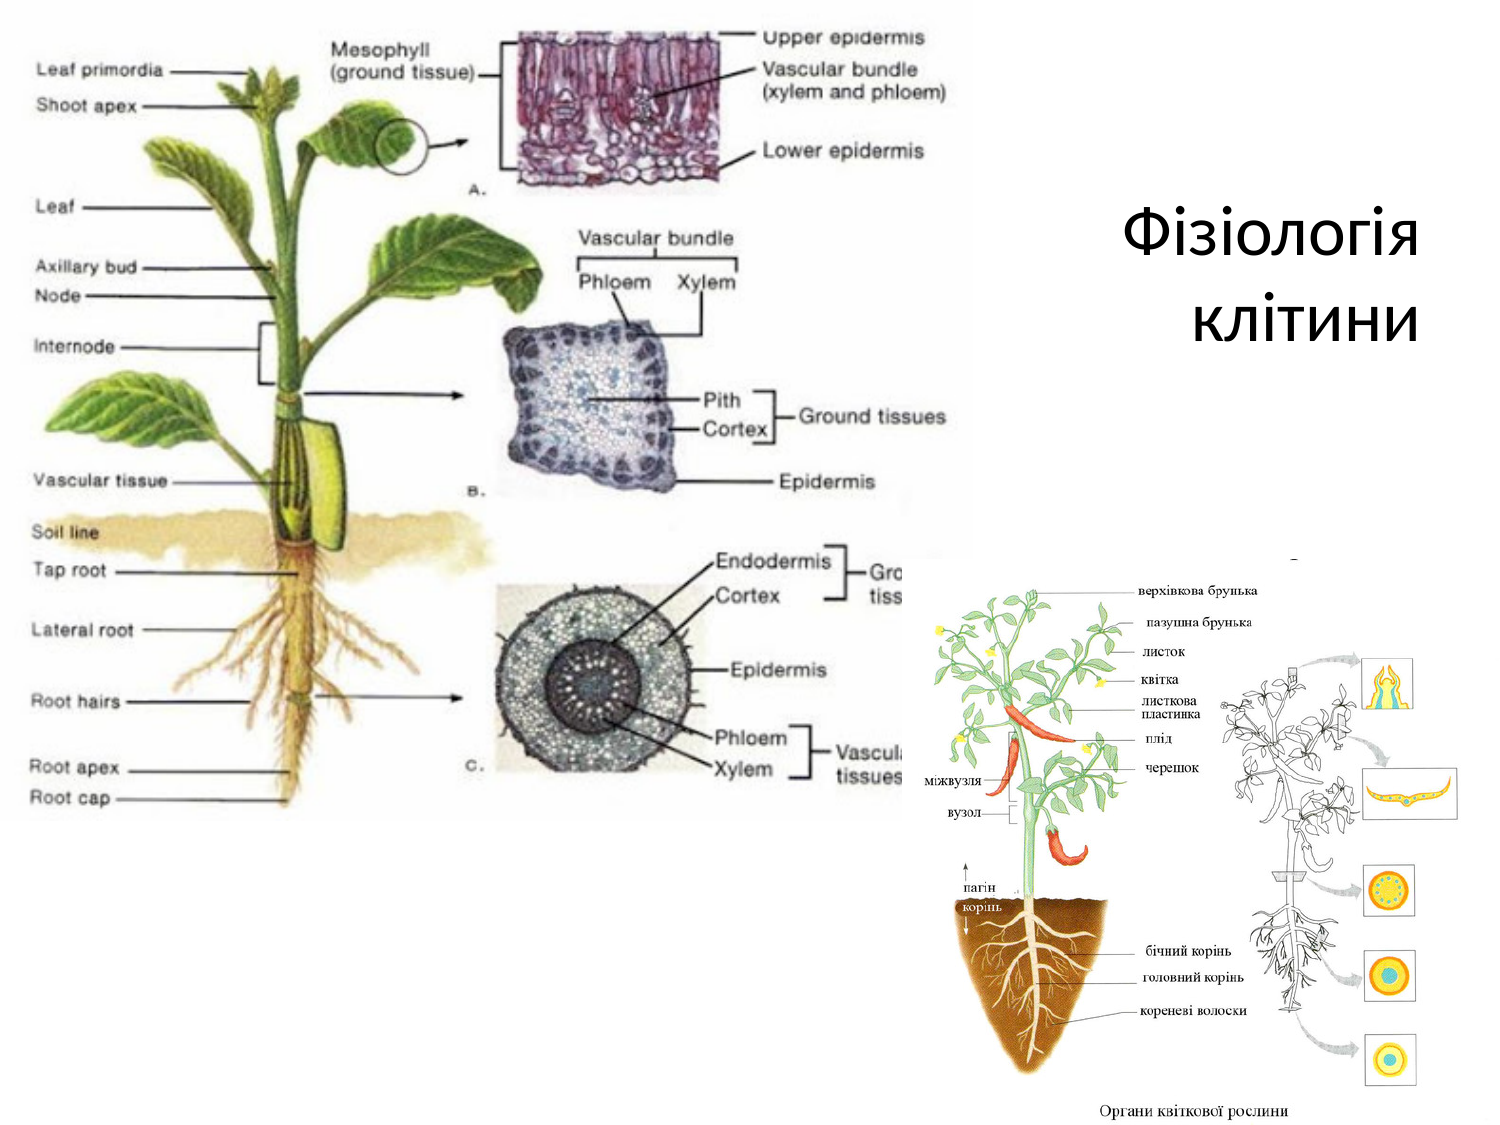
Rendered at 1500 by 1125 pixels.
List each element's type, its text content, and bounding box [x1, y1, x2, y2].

picture [902, 559, 1500, 1125]
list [0, 0, 973, 821]
title Фізіологія клітини [977, 175, 1437, 364]
